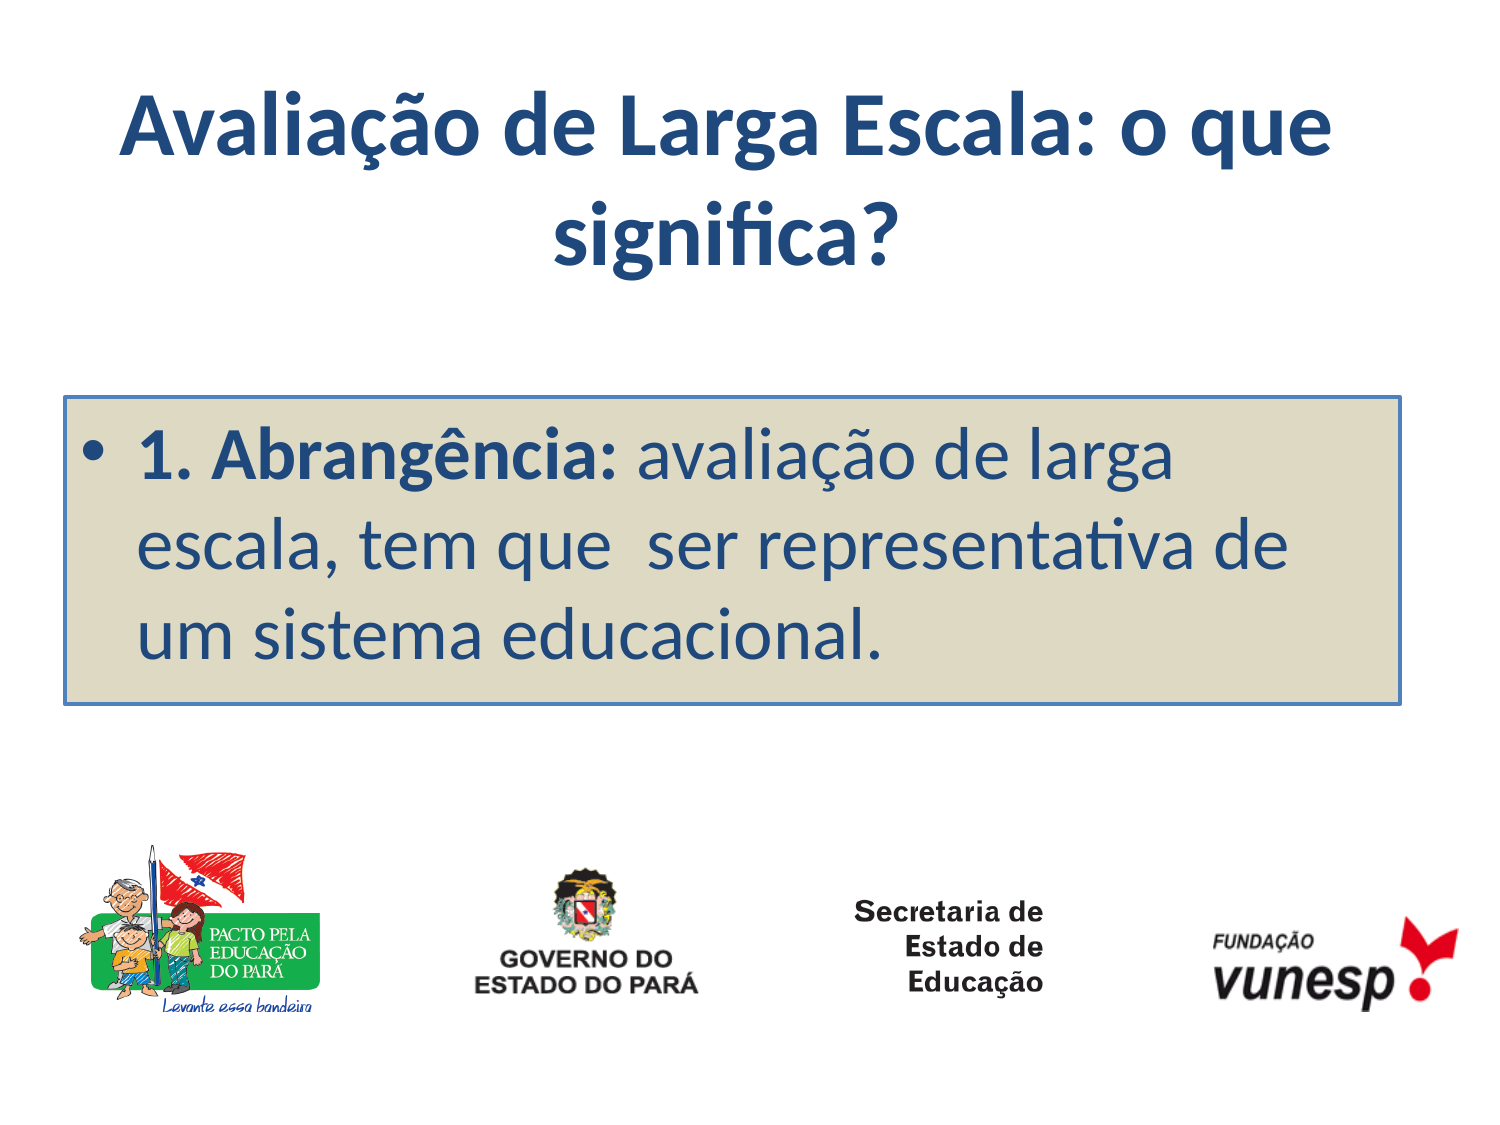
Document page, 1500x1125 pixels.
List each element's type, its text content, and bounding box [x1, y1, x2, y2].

title Avaliação de Larga Escala: o que significa? [29, 45, 1425, 303]
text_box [52, 845, 1459, 1012]
list 1. Abrangência: avaliação de larga escala, tem que ser representativa de um sistema educacional. [63, 395, 1402, 706]
